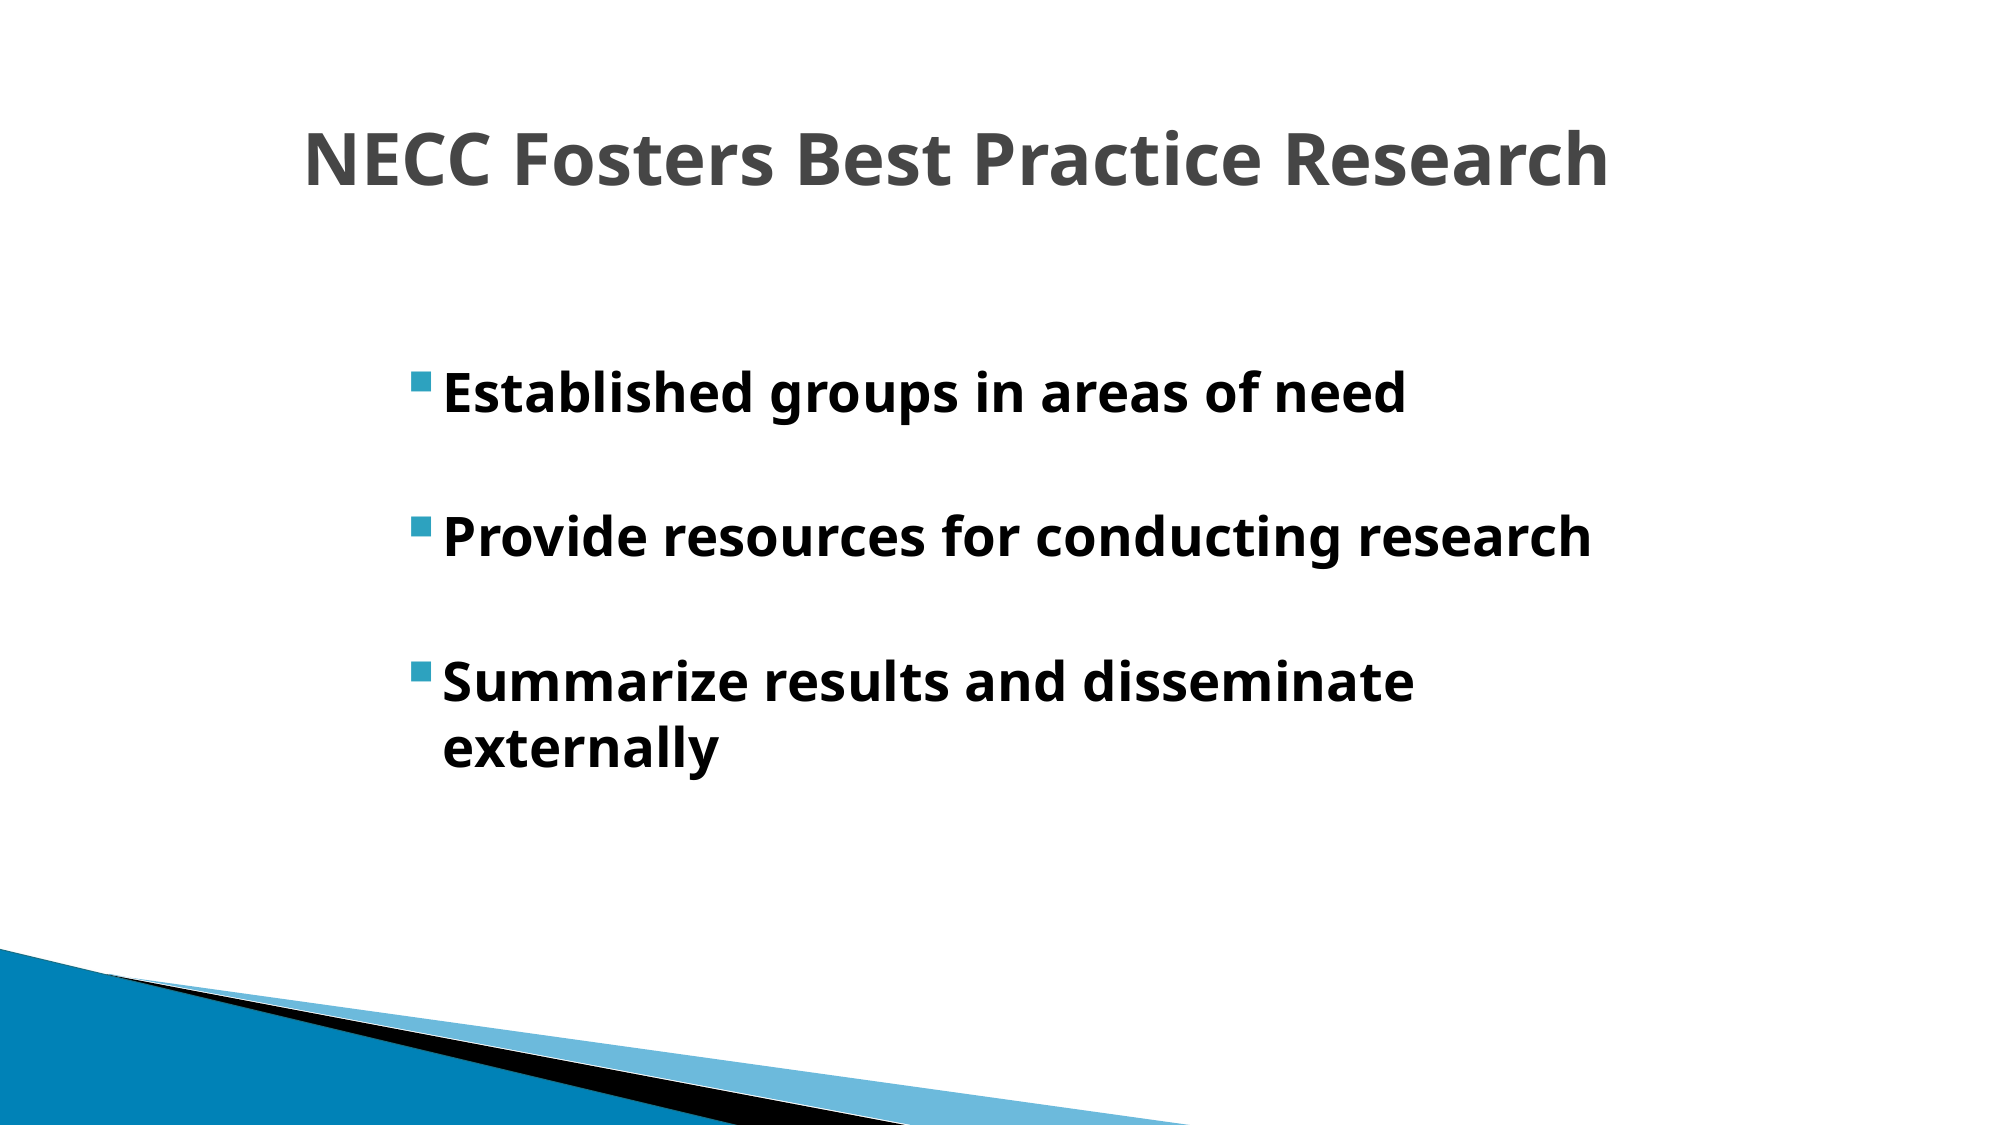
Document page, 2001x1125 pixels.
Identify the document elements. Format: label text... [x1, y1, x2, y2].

title NECC Fosters Best Practice Research [287, 62, 1650, 250]
list Established groups in areas of need Provide resources for conducting research Summarize results and disseminate externally [375, 350, 1650, 825]
